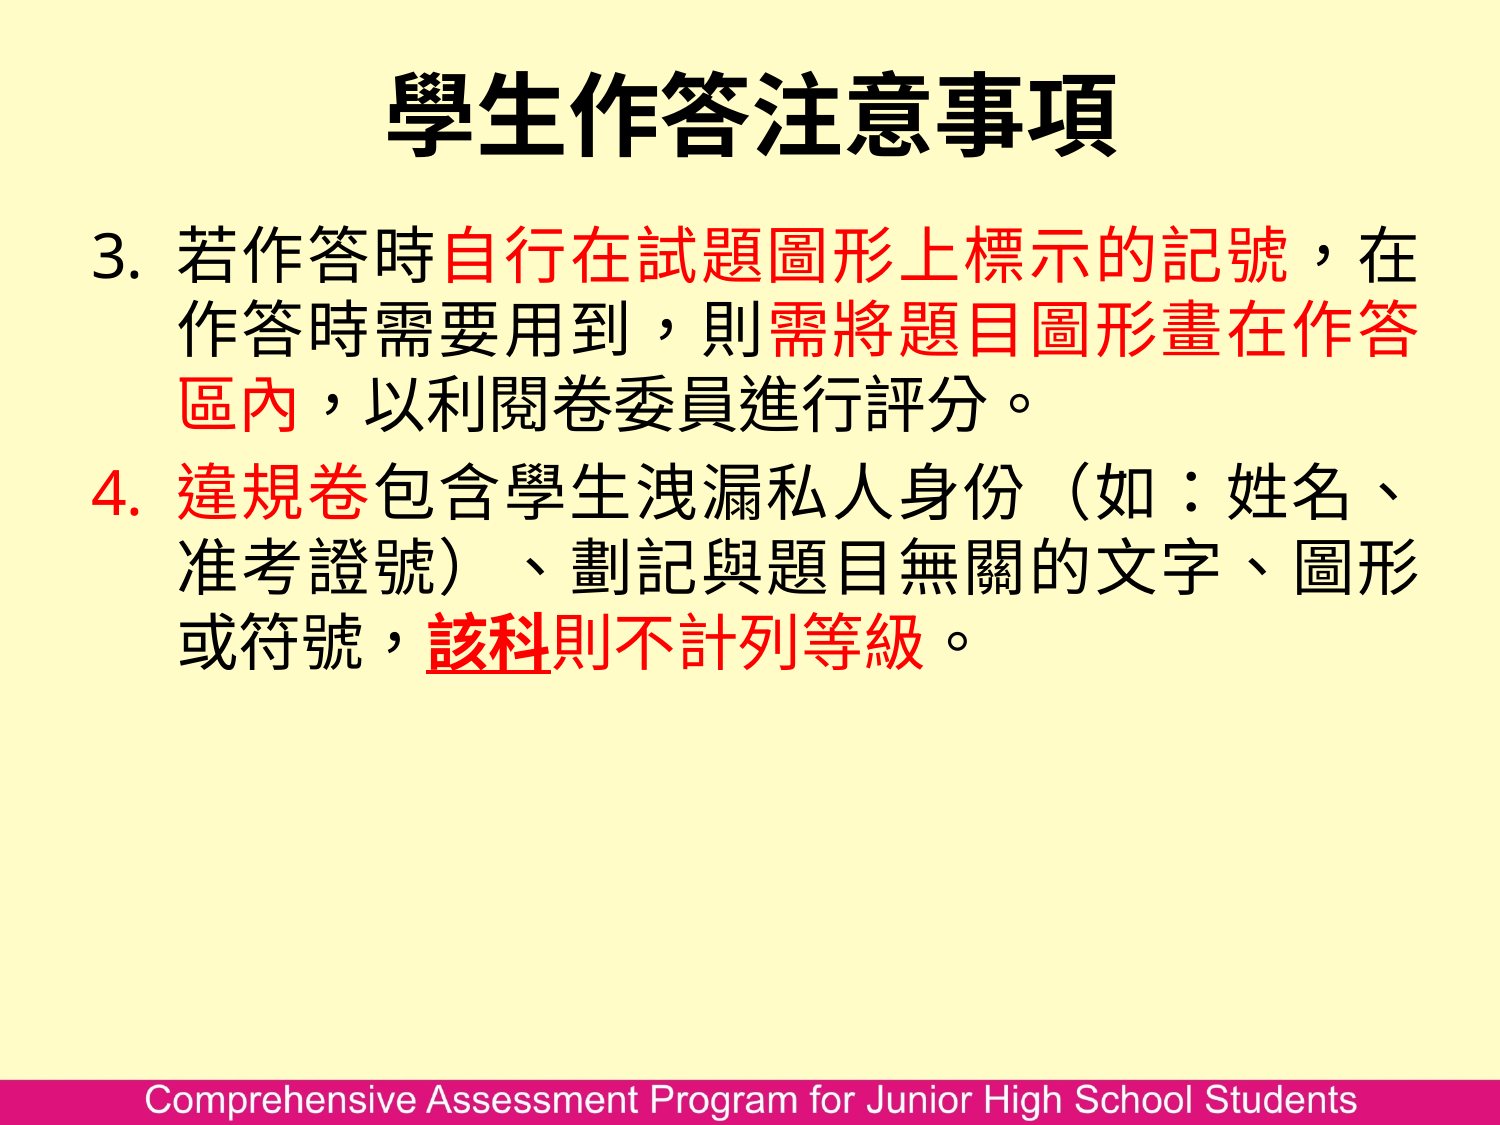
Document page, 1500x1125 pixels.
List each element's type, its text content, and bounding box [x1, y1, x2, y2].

picture [0, 0, 1500, 1125]
title 學生作答注意事項 [76, 18, 1428, 207]
list 若作答時自行在試題圖形上標示的記號，在作答時需要用到，則需將題目圖形畫在作答區內，以利閱卷委員進行評分。 違規卷包含學生洩漏私人身份（如：姓名、准考證號）、劃記與題目無關的文字、圖形或符號，該科則不計列等級。 [76, 207, 1436, 993]
